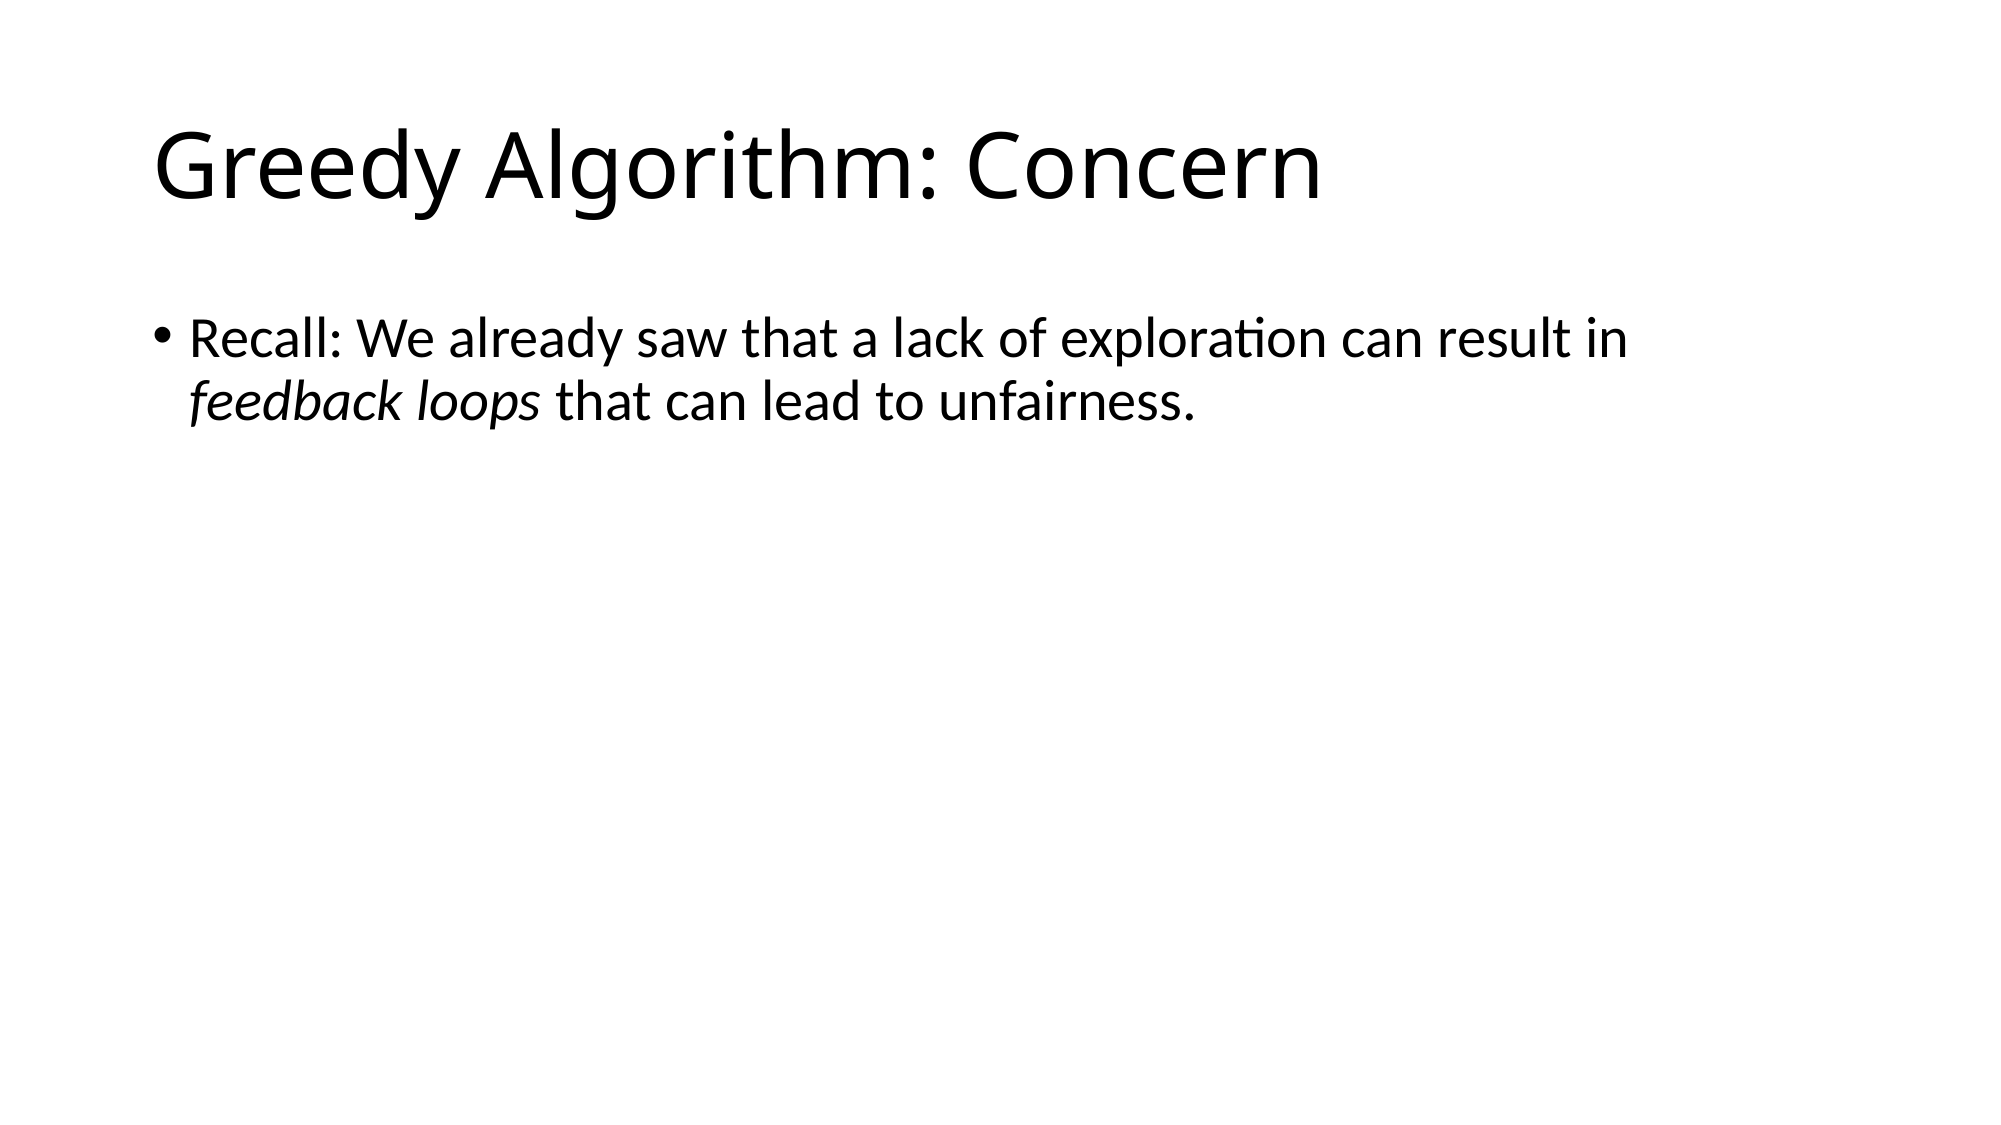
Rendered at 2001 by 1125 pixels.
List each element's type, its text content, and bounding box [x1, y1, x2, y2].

list Recall: We already saw that a lack of exploration can result in feedback loops that can lead to unfairness. [137, 299, 1863, 1014]
title Greedy Algorithm: Concern [137, 59, 1863, 278]
